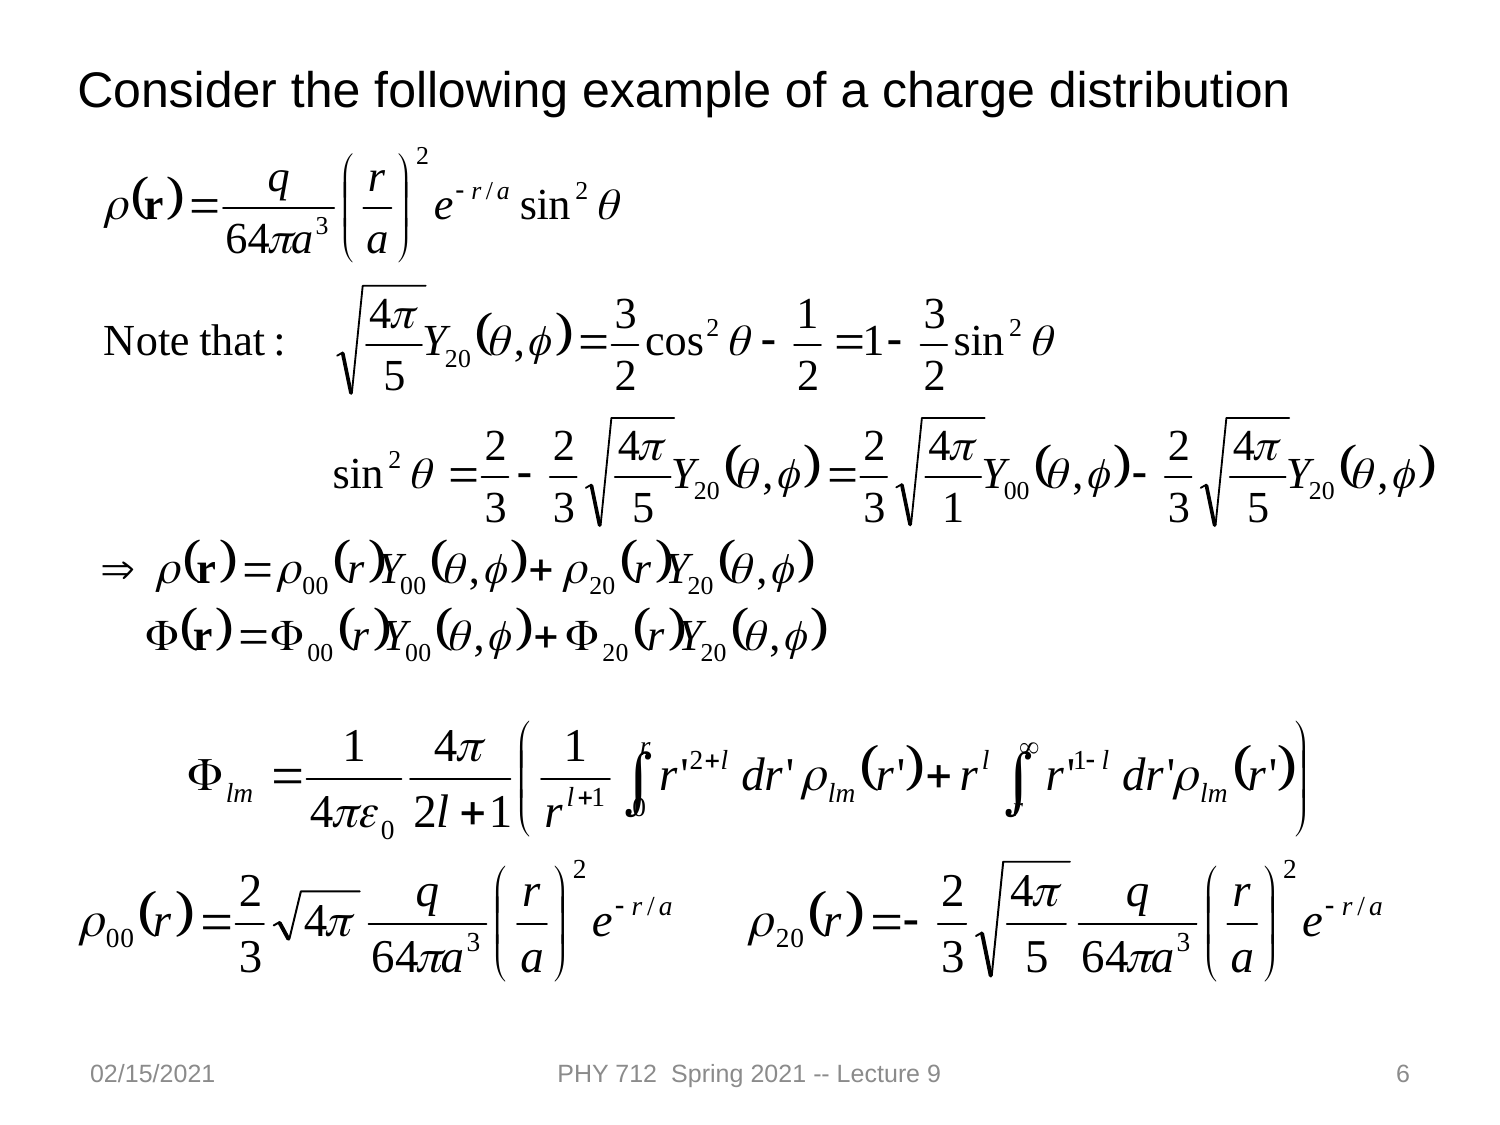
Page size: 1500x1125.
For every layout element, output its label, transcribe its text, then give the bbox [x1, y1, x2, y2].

slide_number 6 [1074, 1042, 1425, 1103]
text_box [94, 137, 1438, 673]
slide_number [75, 1042, 425, 1103]
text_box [69, 845, 1431, 992]
footer PHY 712 Spring 2021 -- Lecture 9 [512, 1042, 988, 1103]
text_box Consider the following example of a charge distribution [62, 49, 1438, 125]
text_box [180, 712, 1320, 844]
